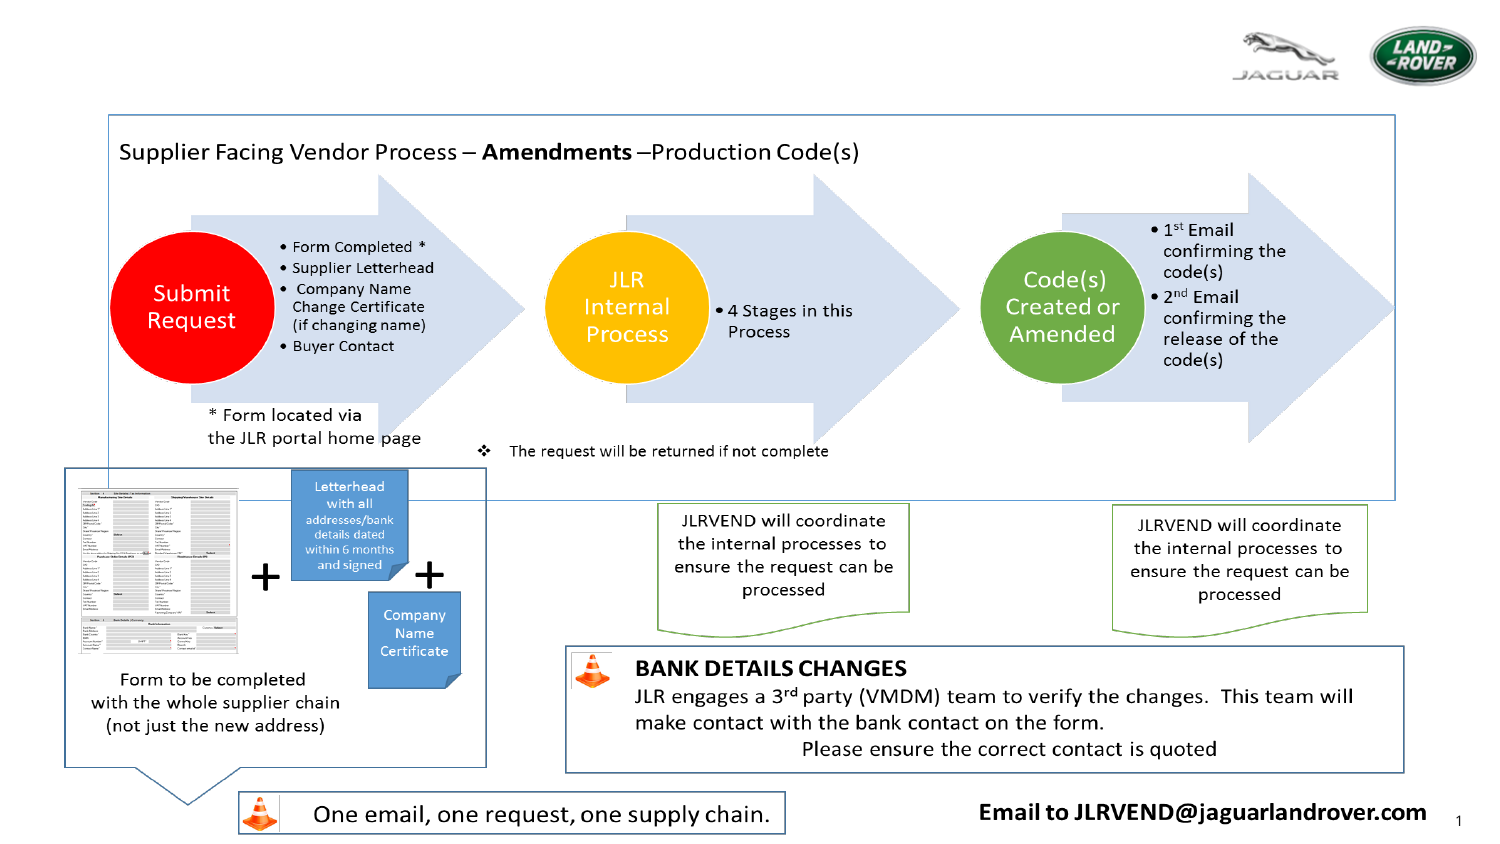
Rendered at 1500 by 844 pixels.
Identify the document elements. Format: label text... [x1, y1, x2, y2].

slide_number 0 [1449, 767, 1464, 833]
picture [1200, 13, 1489, 106]
picture [64, 114, 1445, 844]
